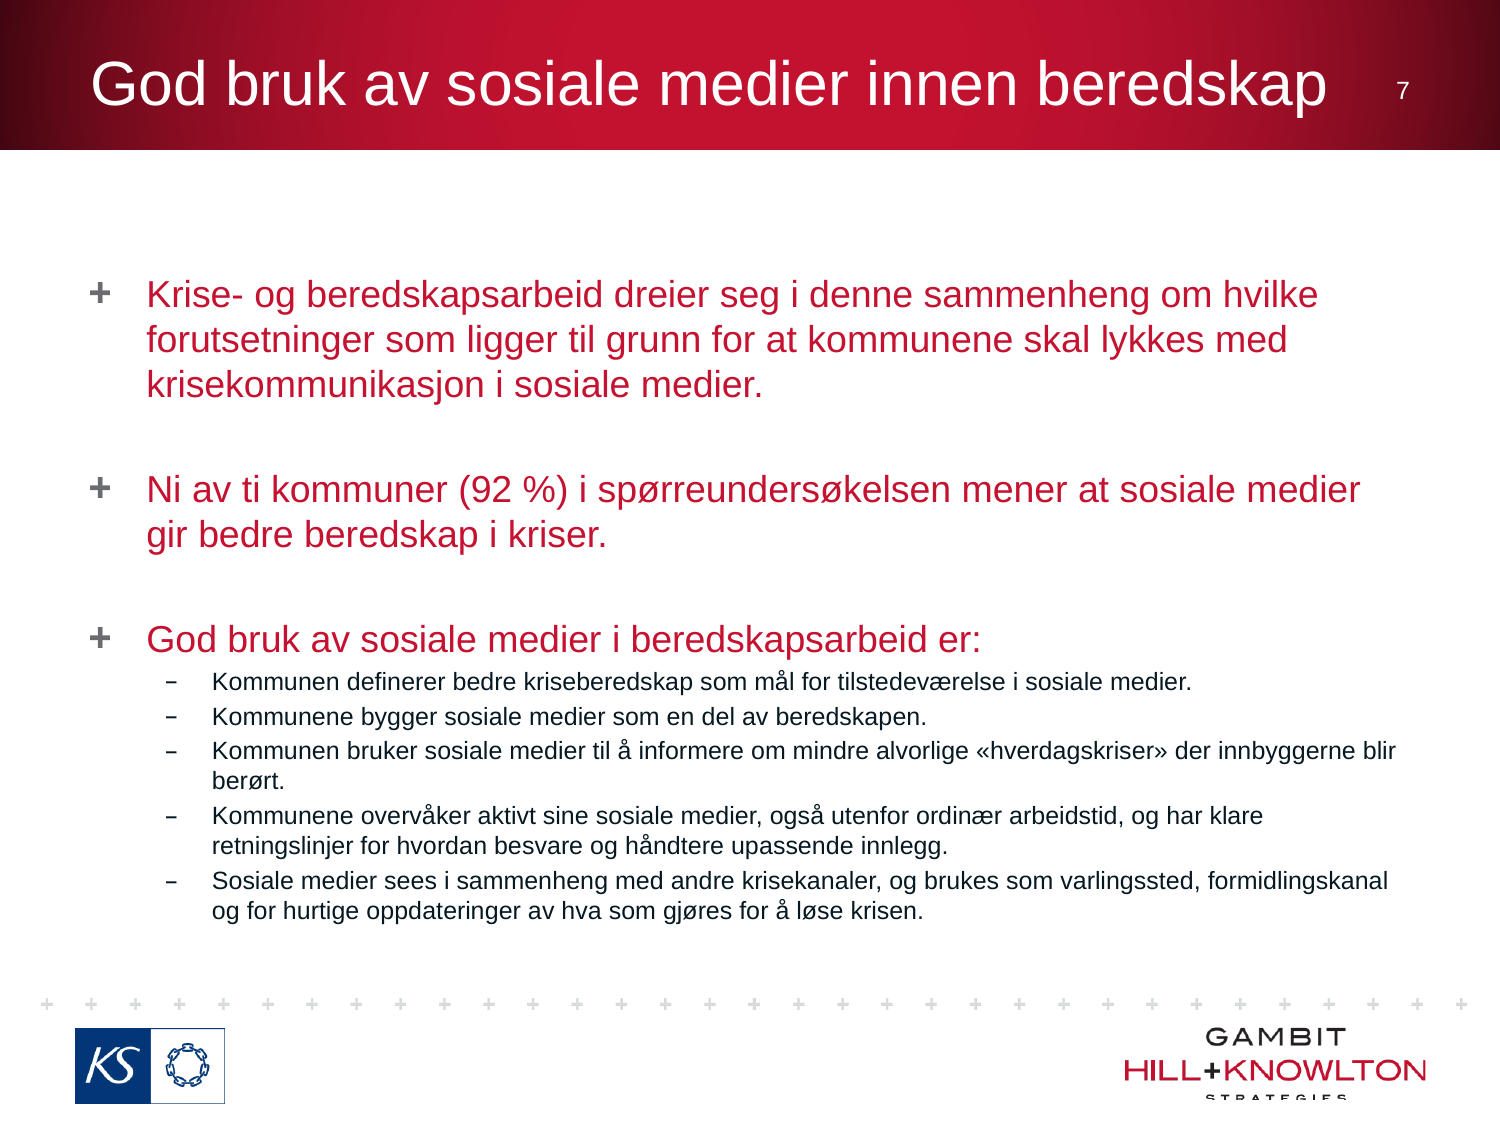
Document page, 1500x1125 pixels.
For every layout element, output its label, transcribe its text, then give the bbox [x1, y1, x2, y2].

picture [0, 0, 1500, 150]
picture [90, 477, 110, 498]
picture [90, 627, 110, 648]
list Krise- og beredskapsarbeid dreier seg i denne sammenheng om hvilke forutsetninger som ligger til grunn for at kommunene skal lykkes med krisekommunikasjon i sosiale medier. Ni av ti kommuner (92 %) i spørreundersøkelsen mener at sosiale medier gir bedre beredskap i kriser. God bruk av sosiale medier i beredskapsarbeid er: Kommunen definerer bedre kriseberedskap som mål for tilstedeværelse i sosiale medier. Kommunene bygger sosiale medier som en del av beredskapen. Kommunen bruker sosiale medier til å informere om mindre alvorlige «hverdagskriser» der innbyggerne blir berørt. Kommunene overvåker aktivt sine sosiale medier, også utenfor ordinær arbeidstid, og har klare retningslinjer for hvordan besvare og håndtere upassende innlegg. Sosiale medier sees i sammenheng med andre krisekanaler, og brukes som varlingssted, formidlingskanal og for hurtige oppdateringer av hva som gjøres for å løse krisen. [74, 262, 1426, 972]
slide_number 7 [1074, 59, 1425, 120]
picture [90, 282, 110, 303]
title God bruk av sosiale medier innen beredskap [74, 35, 1426, 151]
picture [75, 1028, 225, 1104]
picture [41, 998, 1467, 1010]
